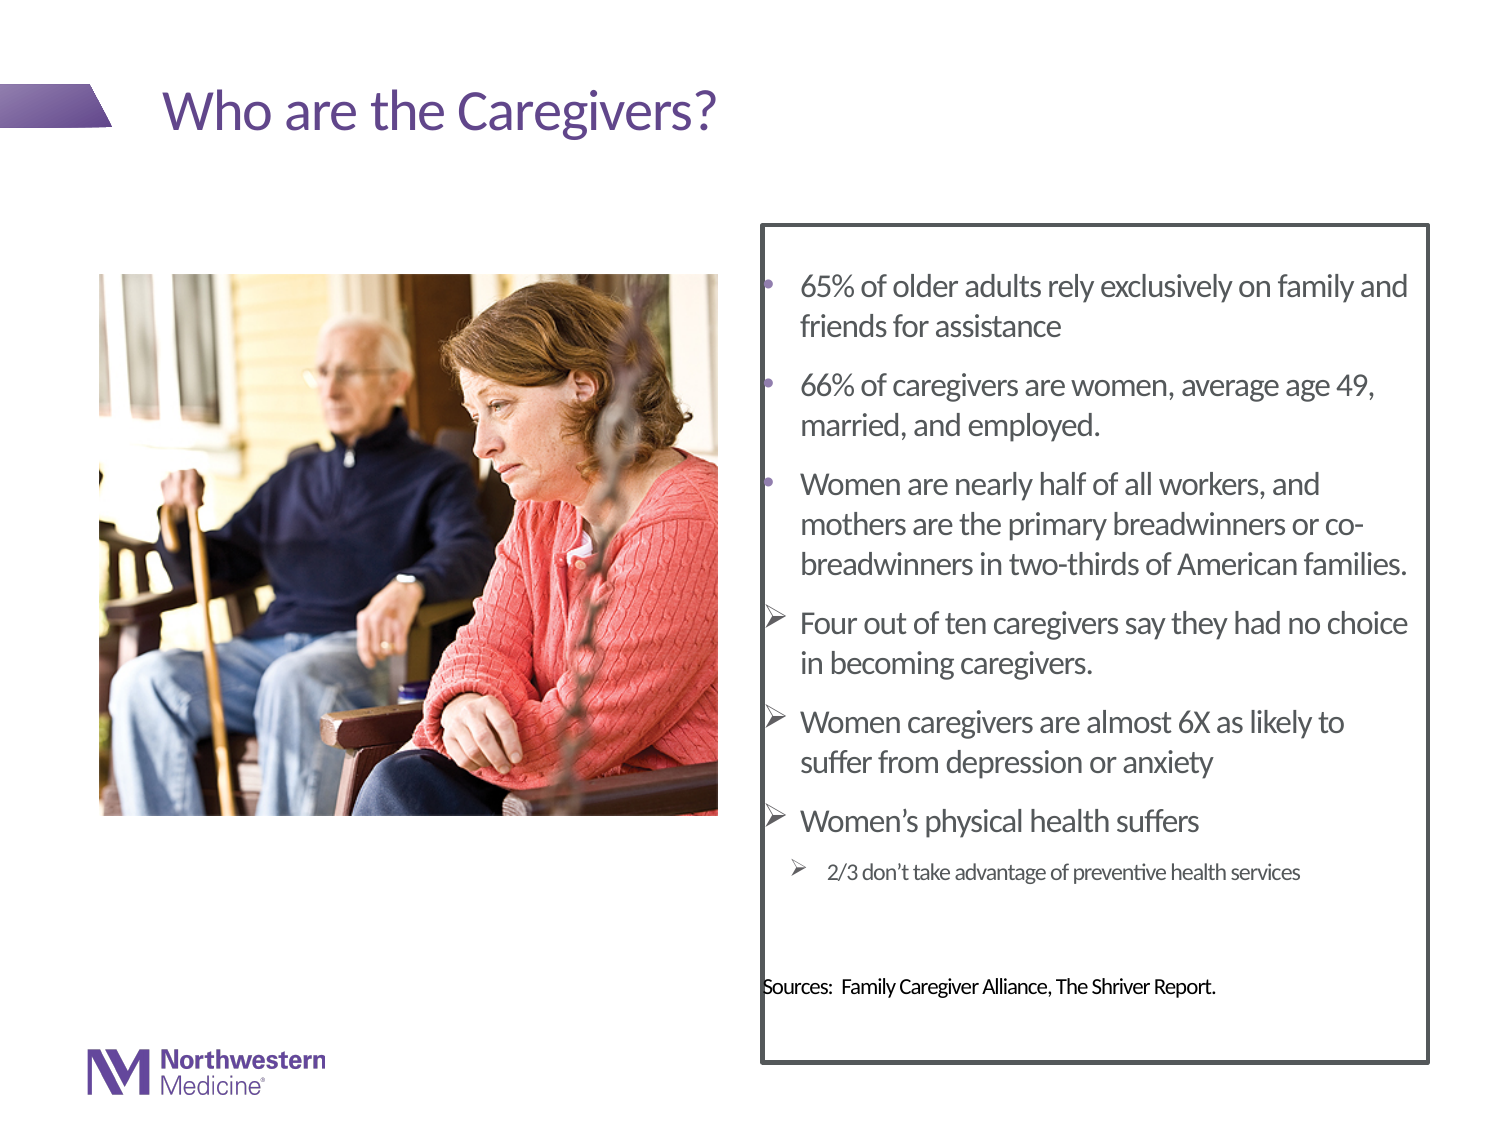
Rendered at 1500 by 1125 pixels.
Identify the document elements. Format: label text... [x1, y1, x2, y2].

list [99, 274, 719, 816]
title Who are the Caregivers? [162, 24, 1428, 150]
list 65% of older adults rely exclusively on family and friends for assistance 66% of caregivers are women, average age 49, married, and employed. Women are nearly half of all workers, and mothers are the primary breadwinners or co-breadwinners in two-thirds of American families. Four out of ten caregivers say they had no choice in becoming caregivers. Women caregivers are almost 6X as likely to suffer from depression or anxiety Women’s physical health suffers 2/3 don’t take advantage of preventive health services Sources: Family Caregiver Alliance, The Shriver Report. [760, 223, 1430, 1065]
